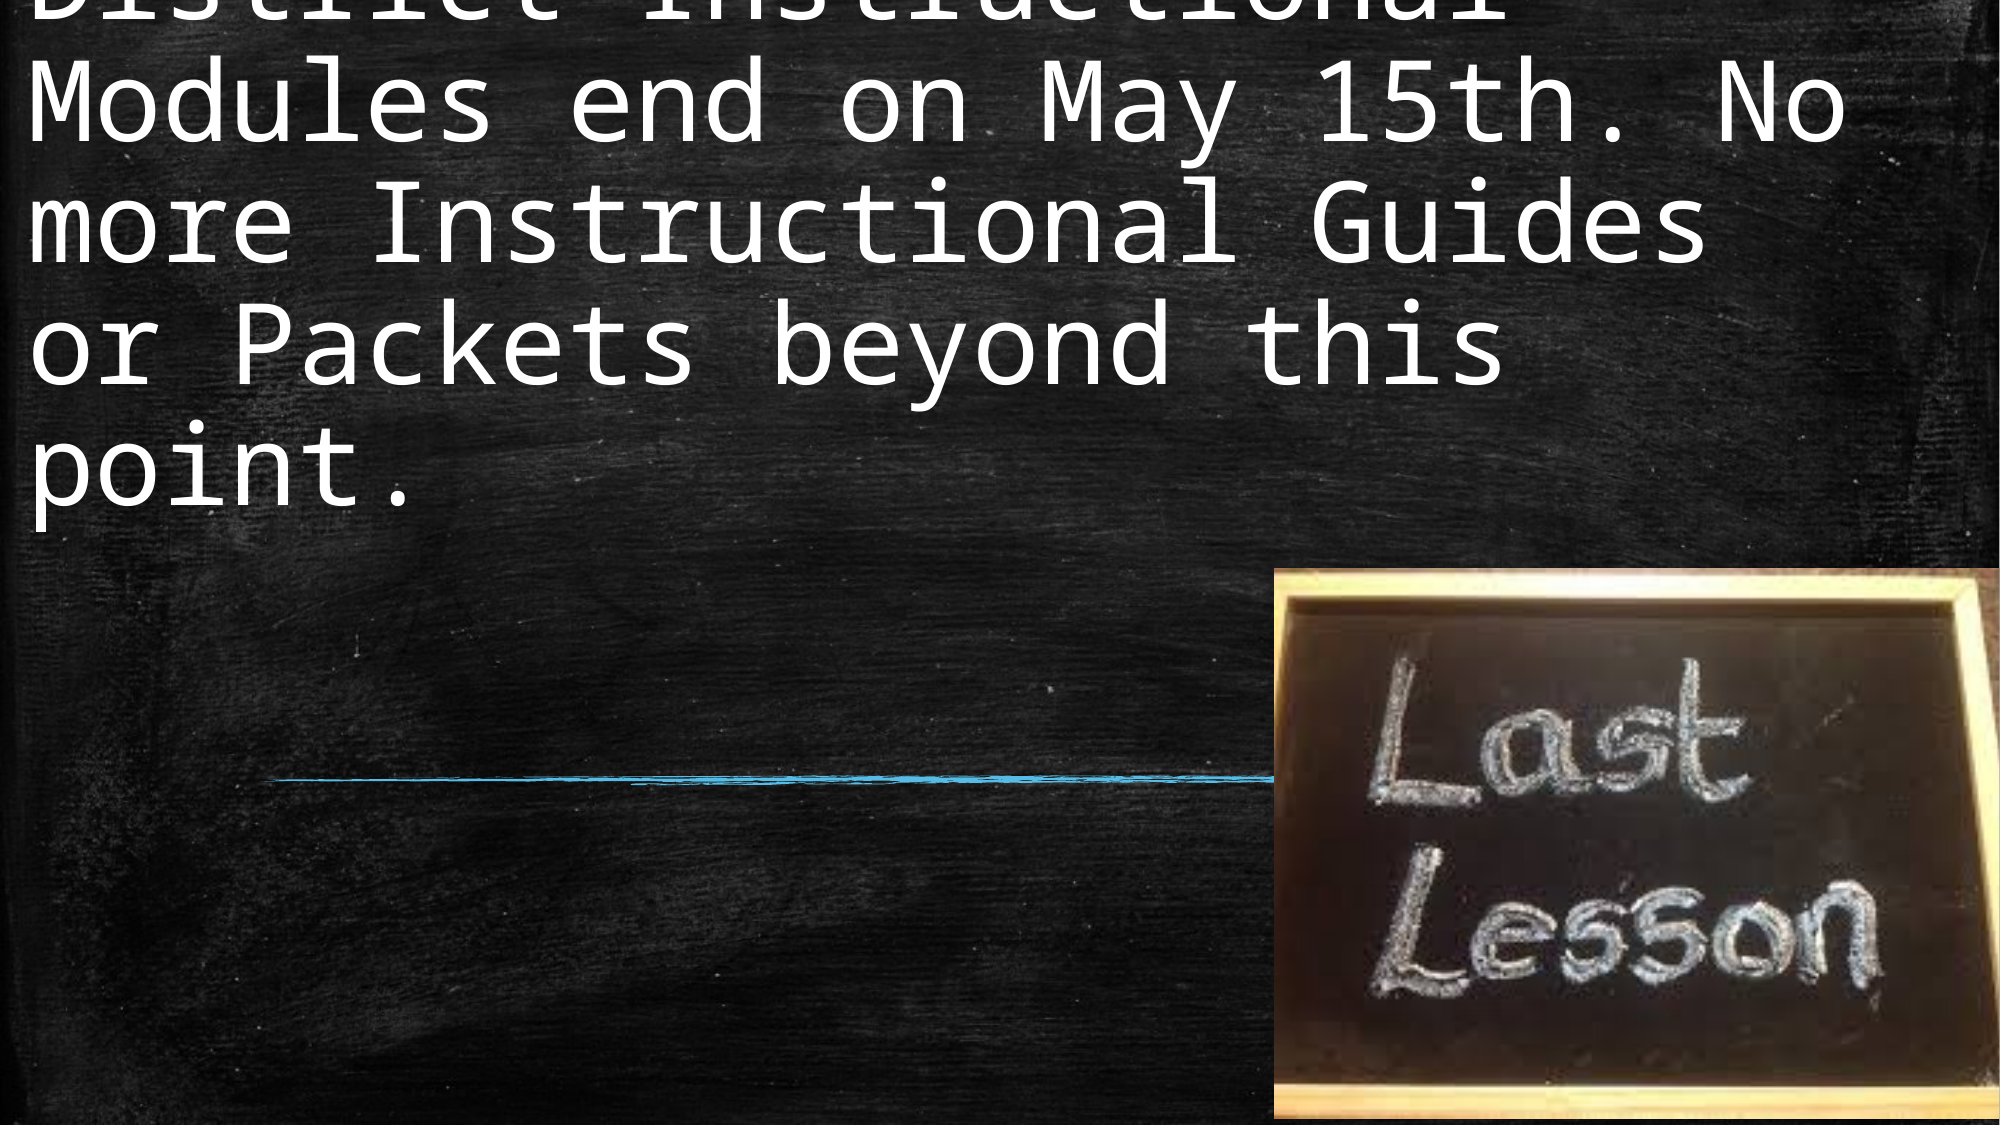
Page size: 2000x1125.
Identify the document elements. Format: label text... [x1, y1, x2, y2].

title District Instructional Modules end on May 15th. No more Instructional Guides or Packets beyond this point. [12, 99, 1925, 538]
picture [1274, 568, 2000, 1119]
